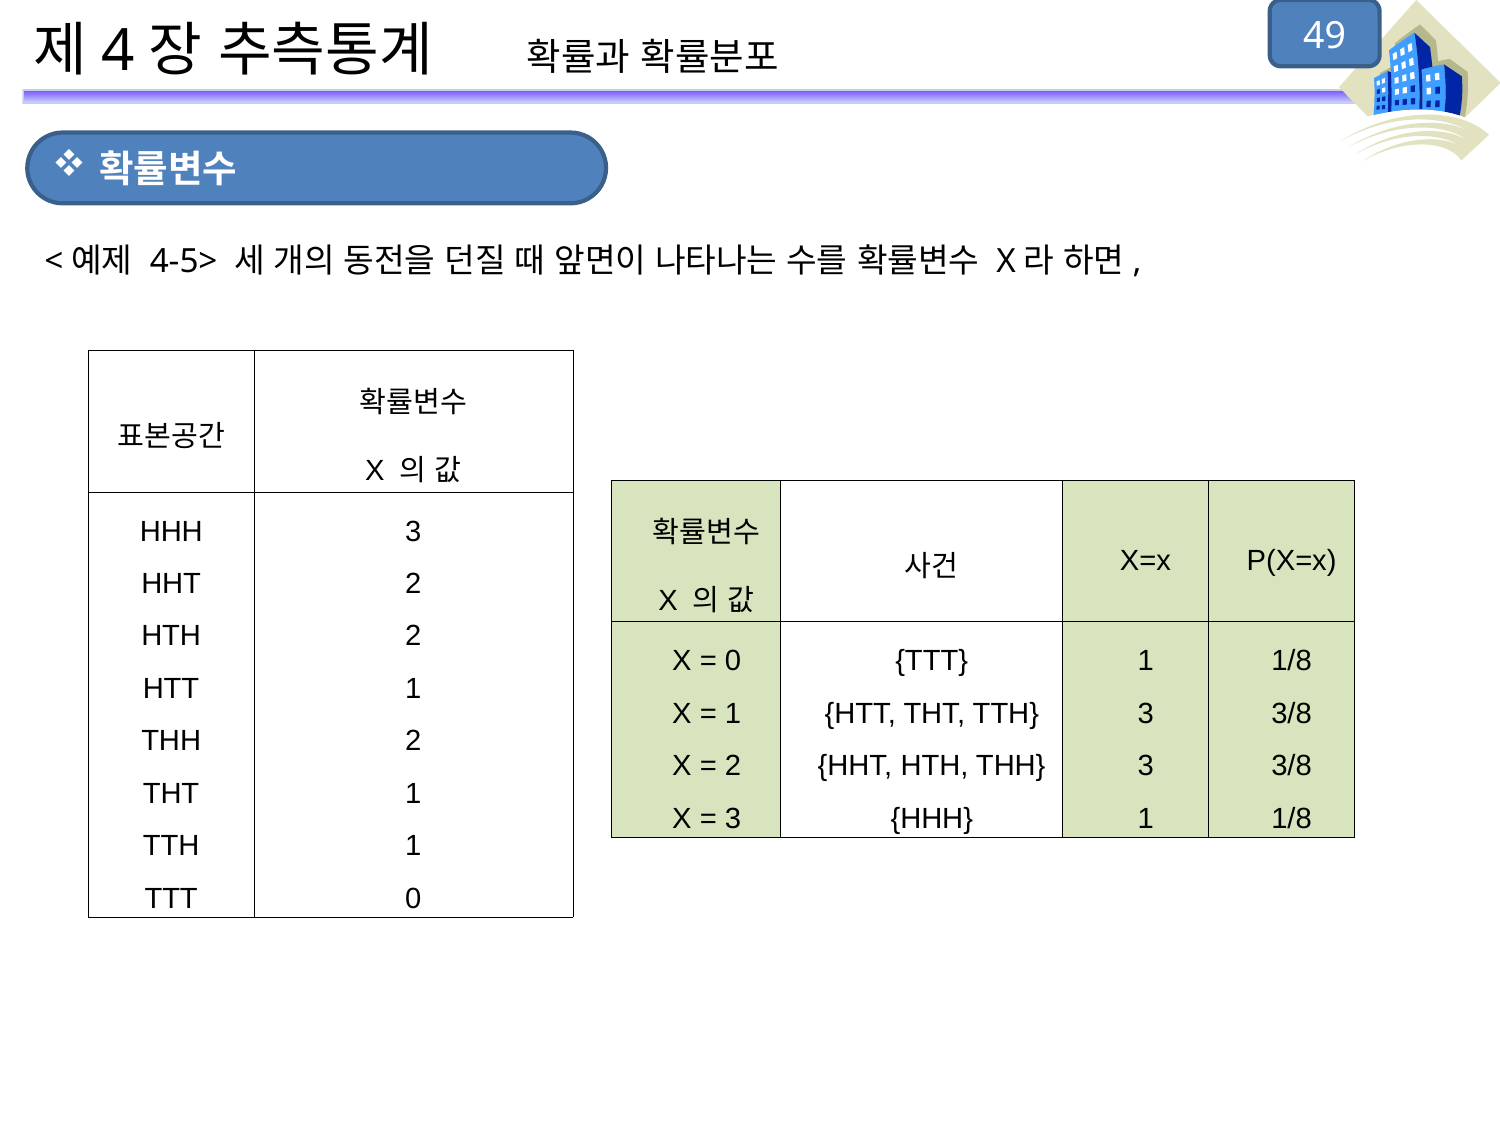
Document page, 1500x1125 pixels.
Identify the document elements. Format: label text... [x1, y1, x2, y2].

table_cell 1 3 3 1 [1063, 622, 1208, 837]
table_header X=x [1063, 481, 1208, 621]
table_header 확률변수 X 의 값 [255, 351, 573, 492]
table_cell 3 2 2 1 2 1 1 0 [255, 493, 573, 917]
text_box 49 [1267, 0, 1382, 69]
table_header 표본공간 [89, 351, 254, 492]
text_box 확률변수 [25, 130, 609, 206]
table_header 사건 [781, 481, 1062, 621]
table_cell X = 0 X = 1 X = 2 X = 3 [612, 622, 780, 837]
table_cell 1/8 3/8 3/8 1/8 [1209, 622, 1354, 837]
table_cell HHH HHT HTH HTT THH THT TTH TTT [89, 493, 254, 917]
table_header P(X=x) [1209, 481, 1354, 621]
list <예제 4-5> 세 개의 동전을 던질 때 앞면이 나타나는 수를 확률변수 X라 하면, [29, 231, 1459, 1071]
table_header 확률변수 X 의 값 [612, 481, 780, 621]
table_cell {TTT} {HTT, THT, TTH} {HHT, HTH, THH} {HHH} [781, 622, 1062, 837]
title 제4장 추측통계 확률과 확률분포 [18, 1, 1329, 94]
